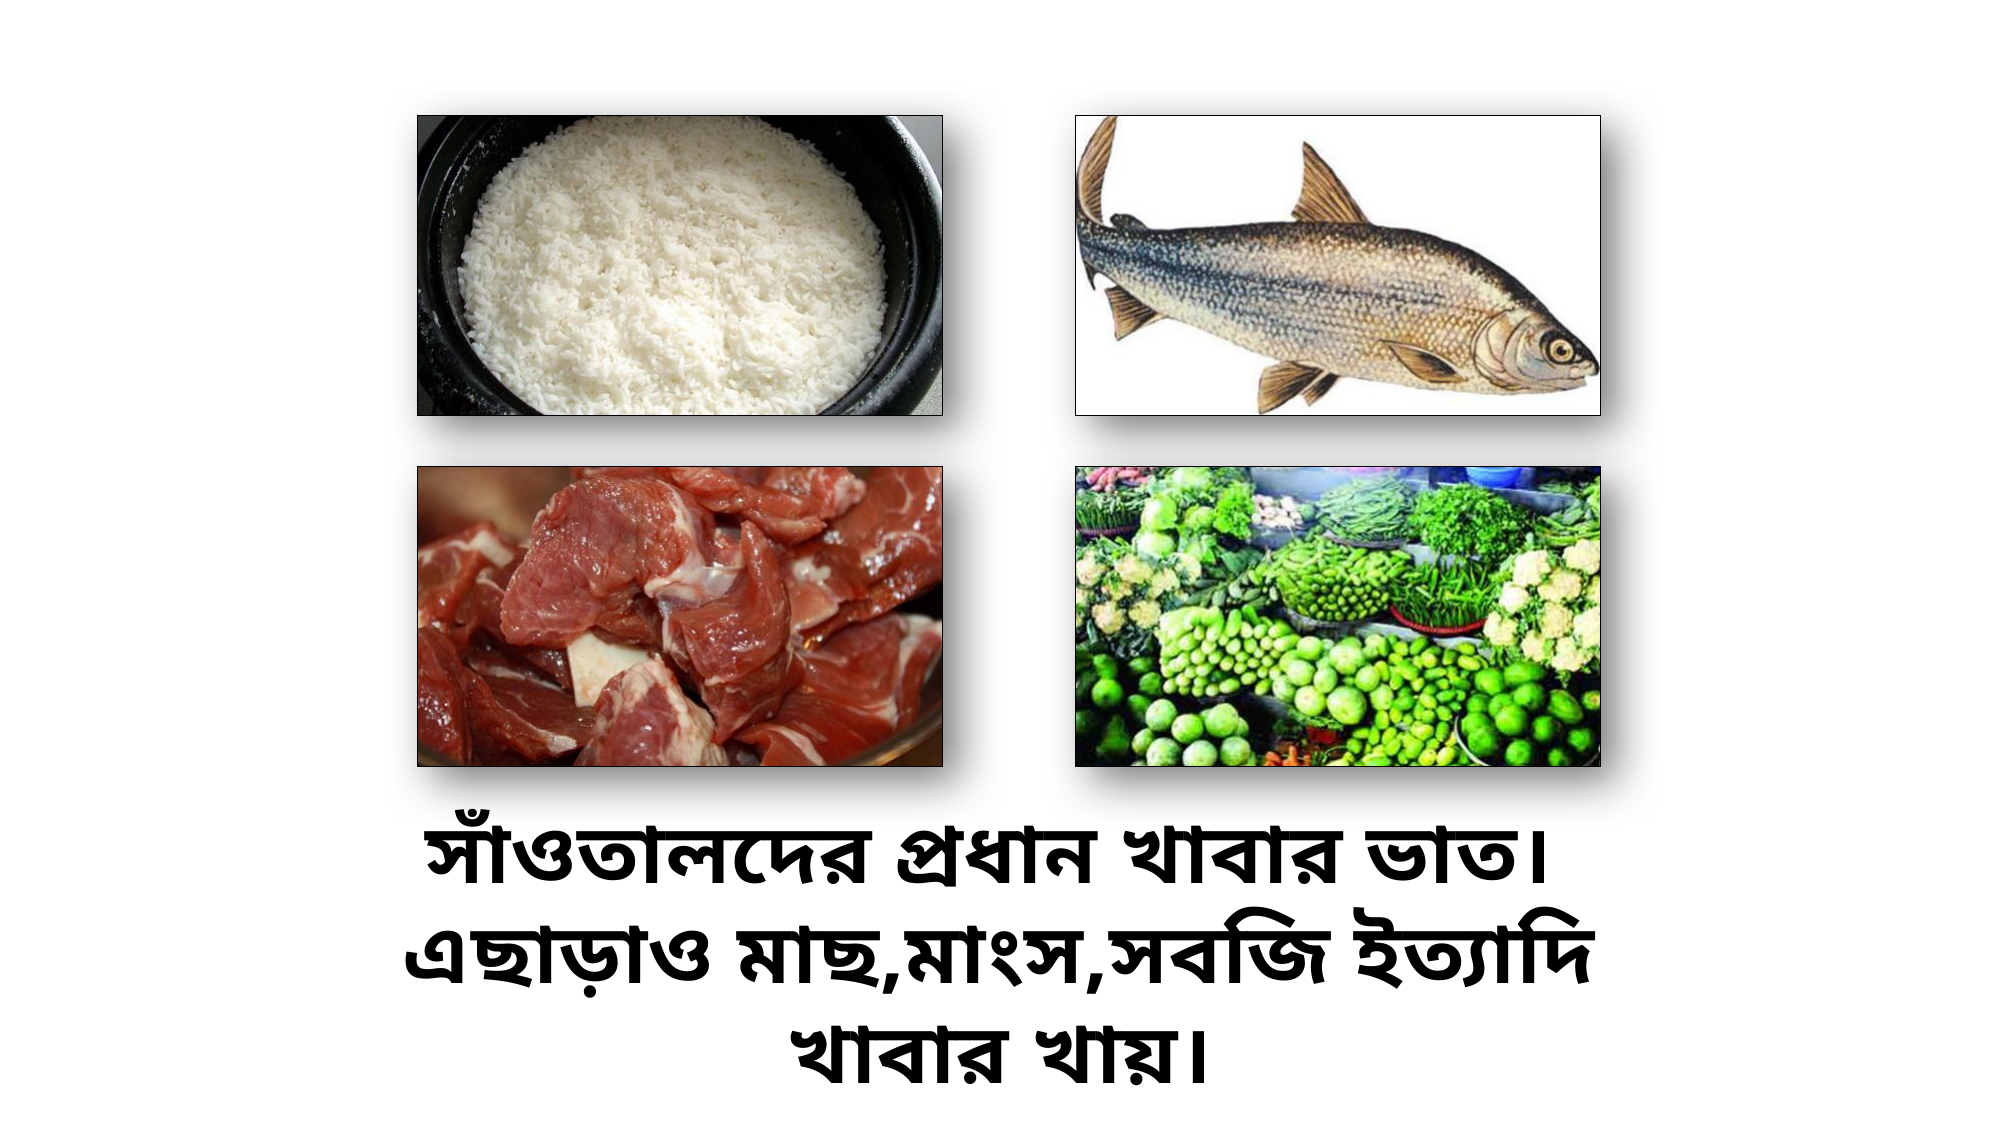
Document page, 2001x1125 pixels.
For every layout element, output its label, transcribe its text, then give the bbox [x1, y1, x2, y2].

picture [1075, 466, 1601, 767]
text_box সাঁওতালদের প্রধান খাবার ভাত। এছাড়াও মাছ,মাংস,সবজি ইত্যাদি খাবার খায়। [362, 792, 1638, 1108]
picture [1075, 115, 1601, 416]
picture [417, 115, 943, 416]
picture [417, 466, 943, 767]
